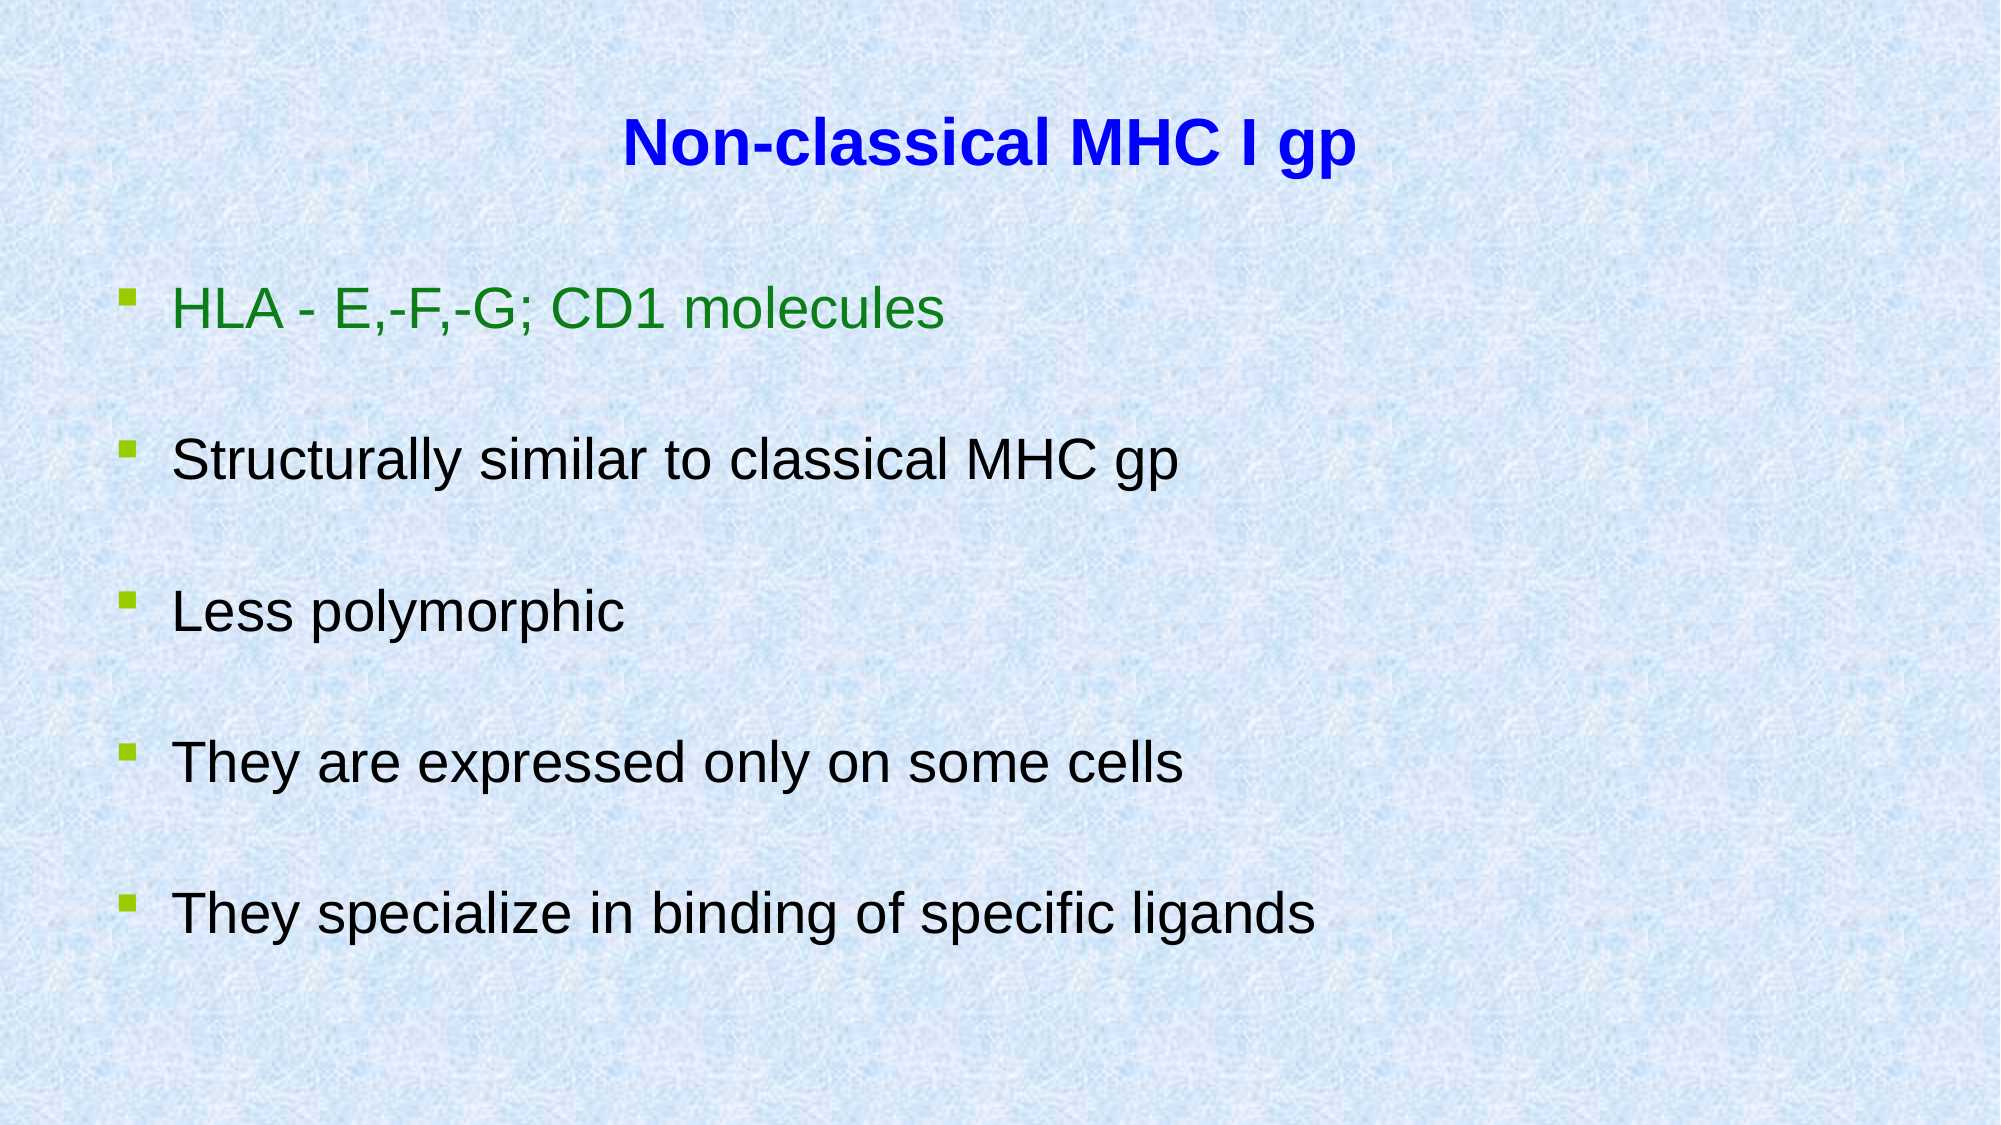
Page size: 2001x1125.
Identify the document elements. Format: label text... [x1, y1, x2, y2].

list HLA - E,-F,-G; CD1 molecules Structurally similar to classical MHC gp Less polymorphic They are expressed only on some cells They specialize in binding of specific ligands [99, 262, 1901, 1006]
title Non-classical MHC I gp [99, 44, 1901, 233]
picture [0, 0, 2001, 1125]
